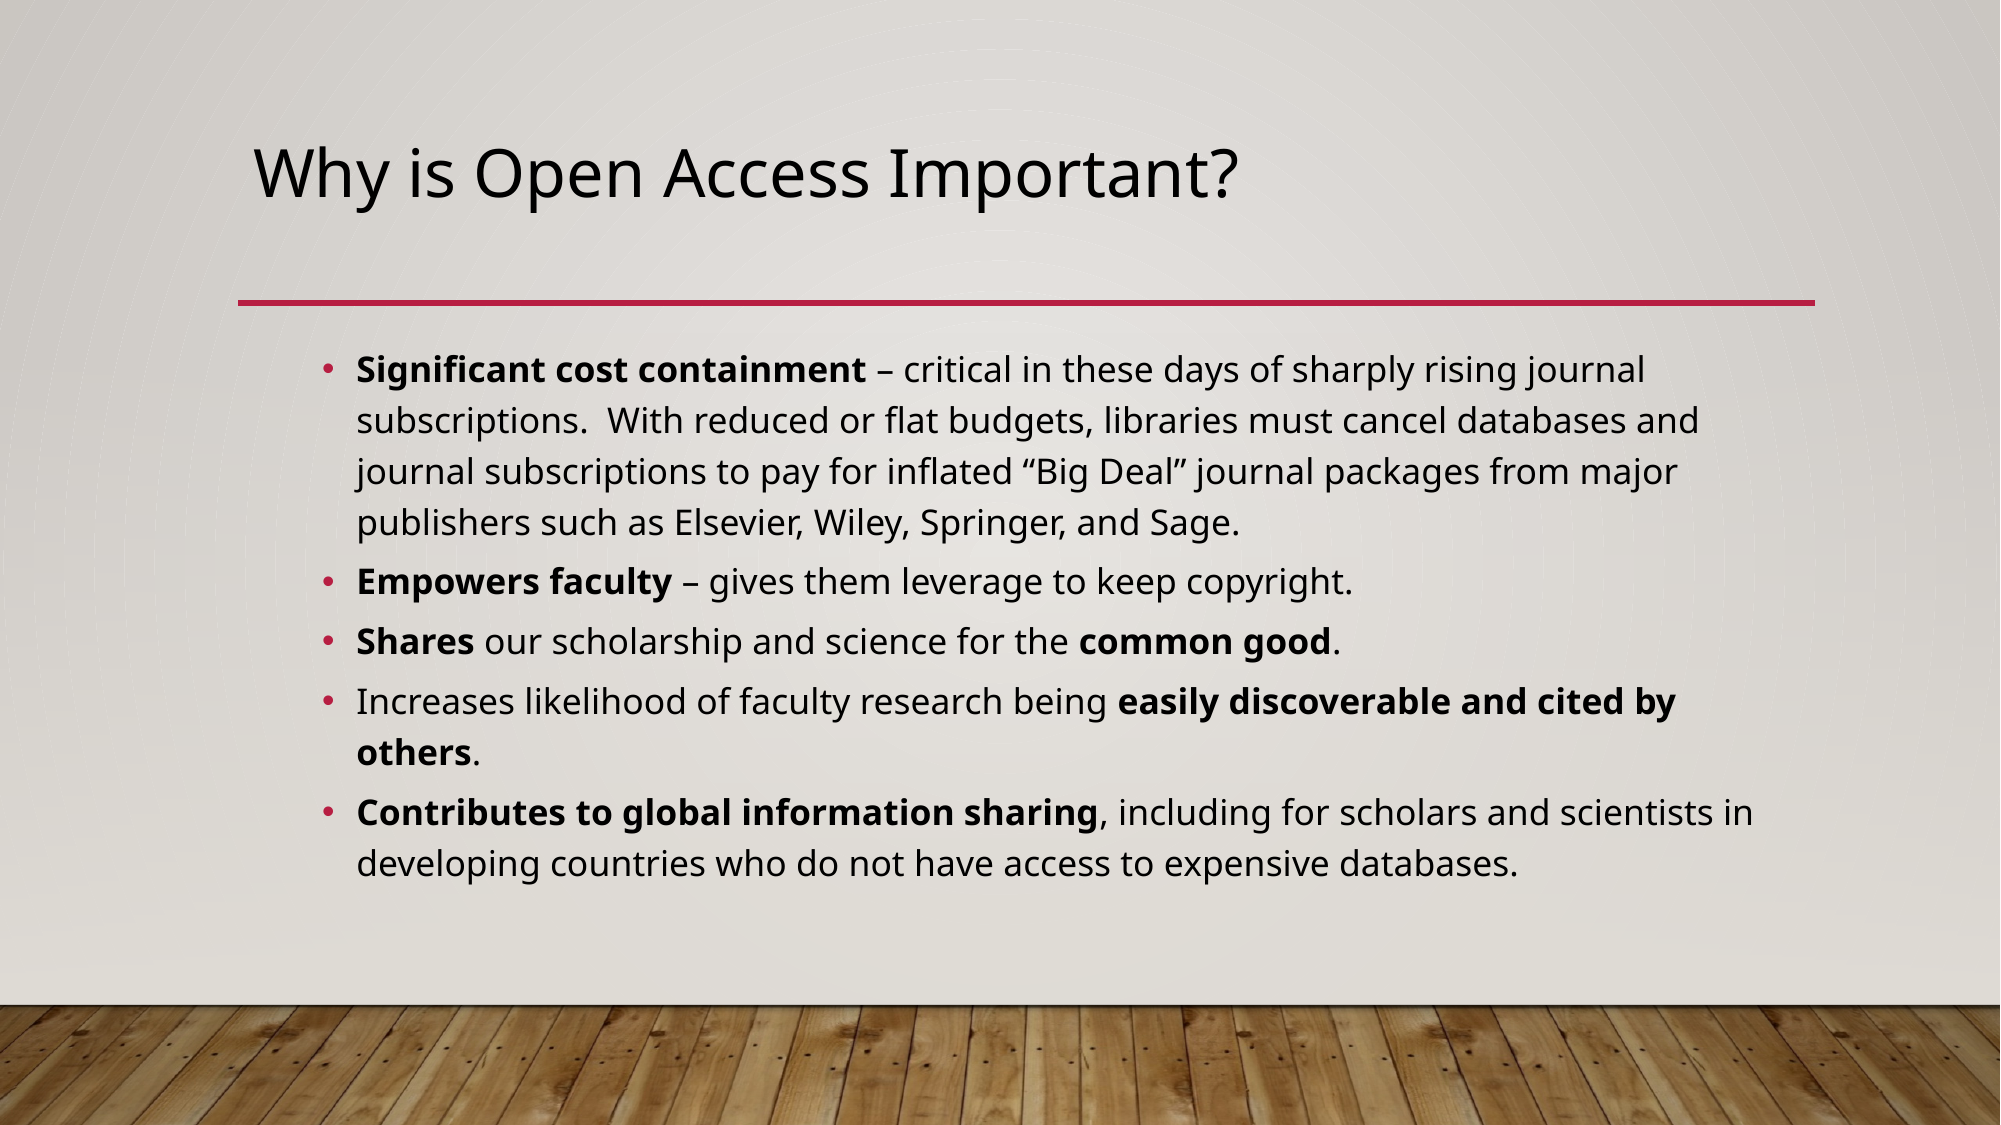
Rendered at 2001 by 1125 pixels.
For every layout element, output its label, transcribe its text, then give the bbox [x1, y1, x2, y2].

picture [0, 1005, 2000, 1125]
title Why is Open Access Important? [238, 131, 1814, 305]
list Significant cost containment – critical in these days of sharply rising journal subscriptions. With reduced or flat budgets, libraries must cancel databases and journal subscriptions to pay for inflated “Big Deal” journal packages from major publishers such as Elsevier, Wiley, Springer, and Sage. Empowers faculty – gives them leverage to keep copyright. Shares our scholarship and science for the common good. Increases likelihood of faculty research being easily discoverable and cited by others. Contributes to global information sharing, including for scholars and scientists in developing countries who do not have access to expensive databases. [238, 330, 1814, 897]
